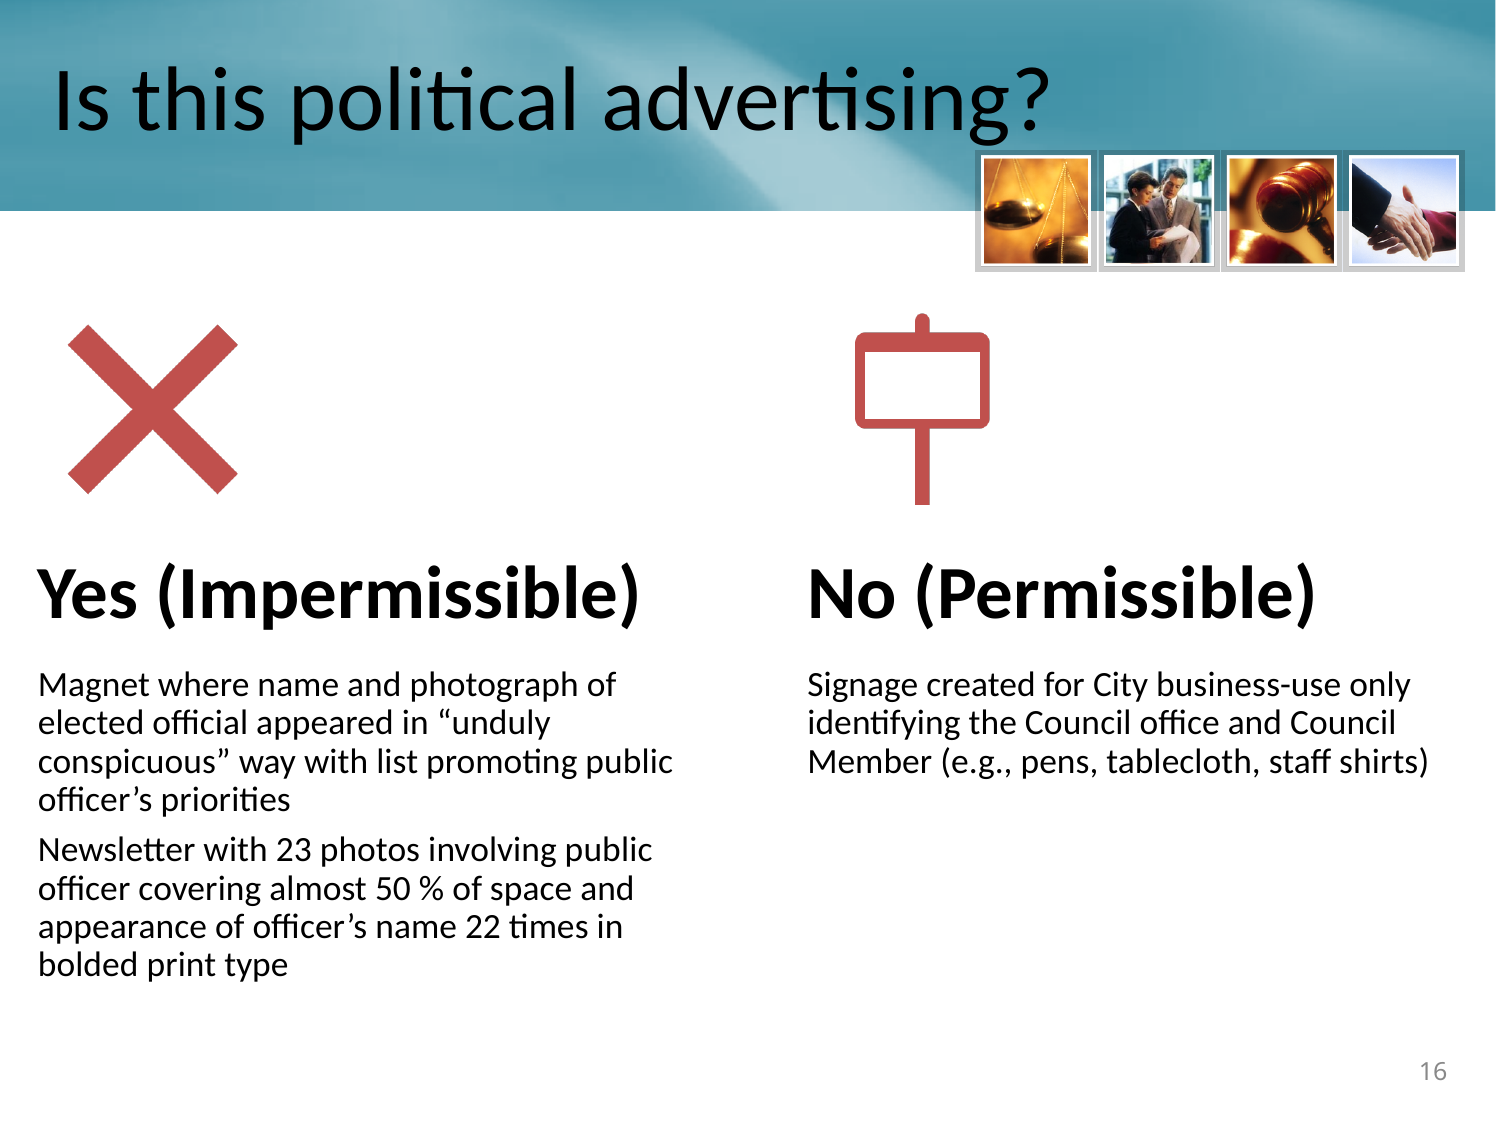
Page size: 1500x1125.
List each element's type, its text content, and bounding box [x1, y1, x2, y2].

picture [975, 134, 1466, 284]
slide_number 16 [1112, 1042, 1463, 1103]
title Is this political advertising? [37, 12, 1463, 175]
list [37, 262, 1463, 1026]
